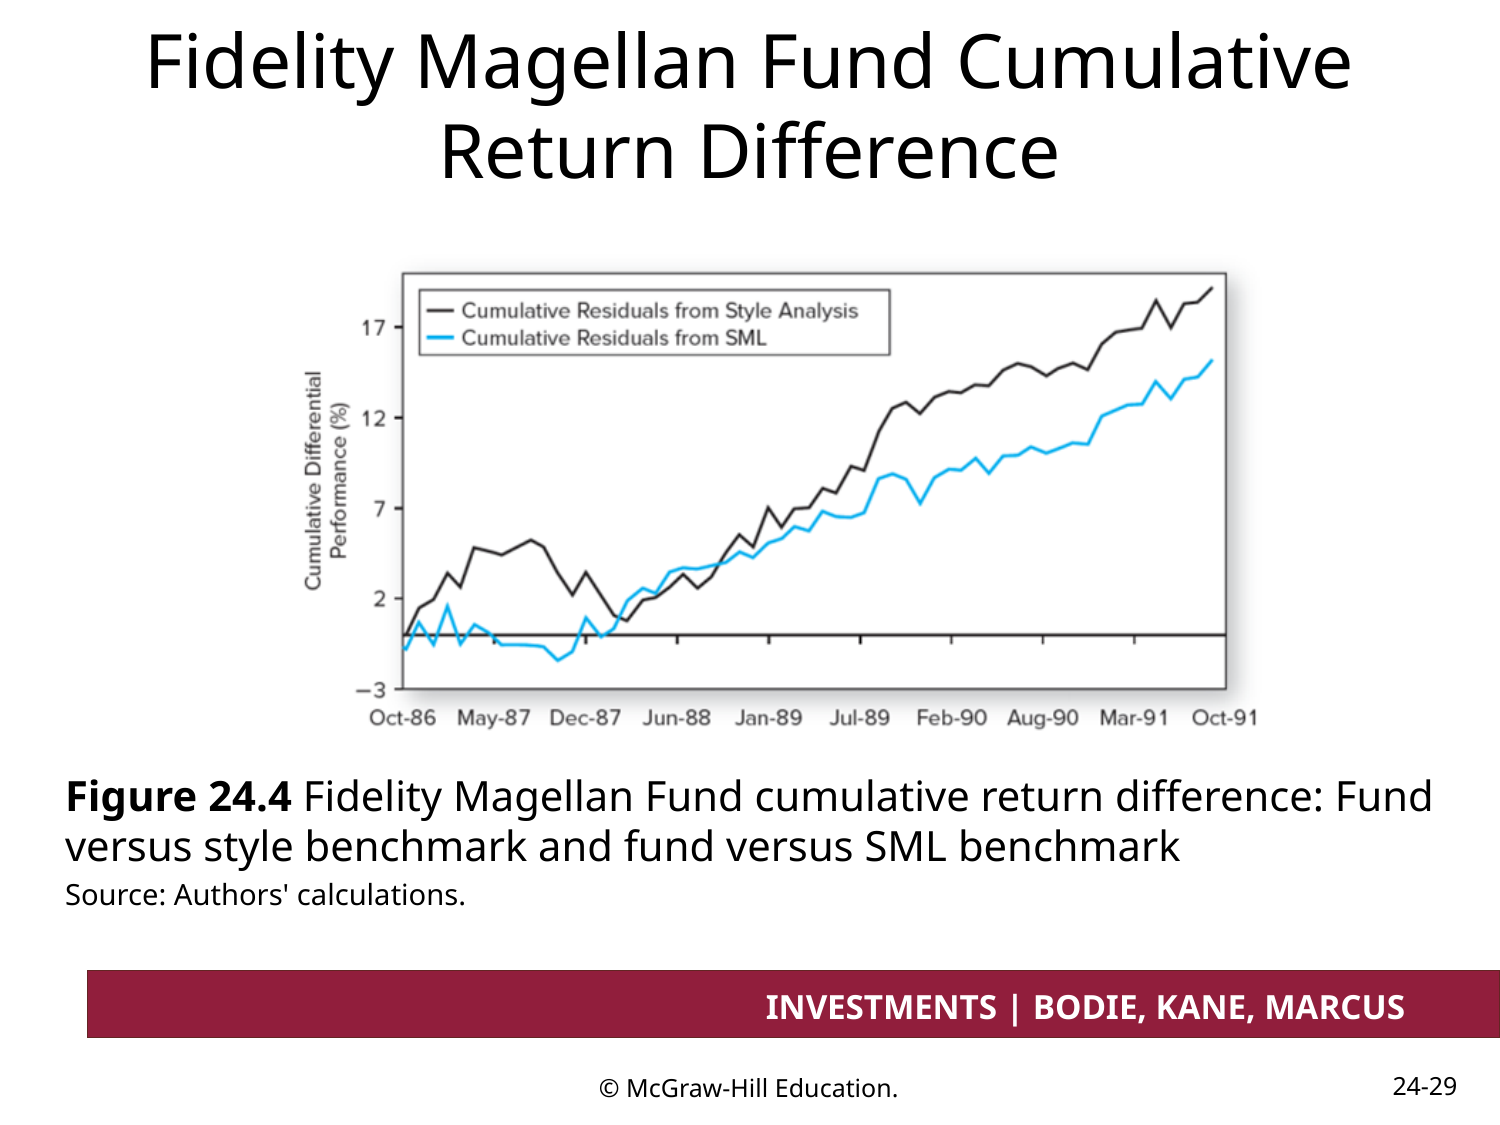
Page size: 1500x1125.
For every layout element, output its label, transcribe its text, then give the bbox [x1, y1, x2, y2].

title Fidelity Magellan Fund Cumulative Return Difference [12, 20, 1487, 188]
list Figure 24.4 Fidelity Magellan Fund cumulative return difference: Fund versus style benchmark and fund versus SML benchmark Source: Authors' calculations. [50, 762, 1475, 925]
picture [298, 249, 1274, 749]
